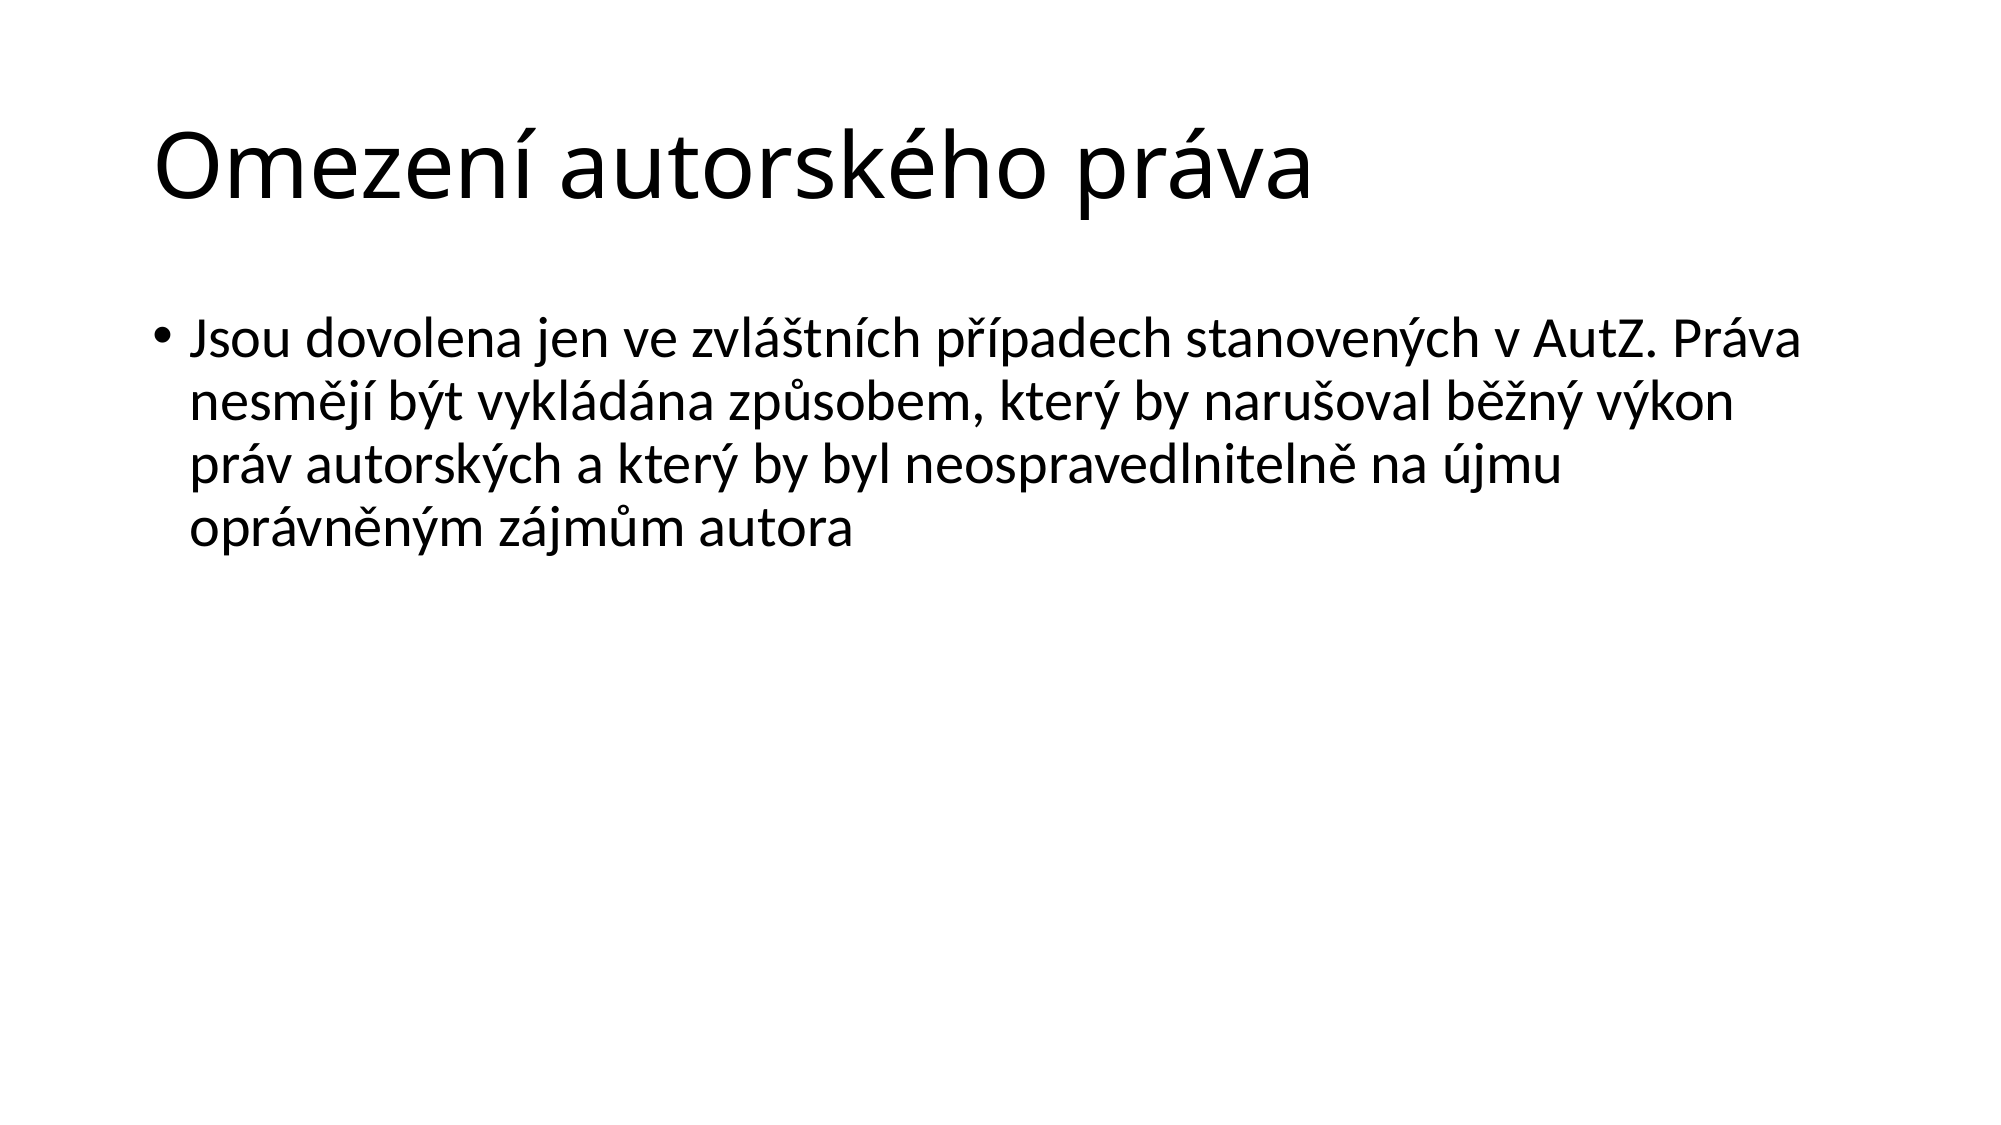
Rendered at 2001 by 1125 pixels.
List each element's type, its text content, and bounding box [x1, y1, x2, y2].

title Omezení autorského práva [137, 59, 1863, 278]
list Jsou dovolena jen ve zvláštních případech stanovených v AutZ. Práva nesmějí být vykládána způsobem, který by narušoval běžný výkon práv autorských a který by byl neospravedlnitelně na újmu oprávněným zájmům autora [137, 299, 1863, 1014]
